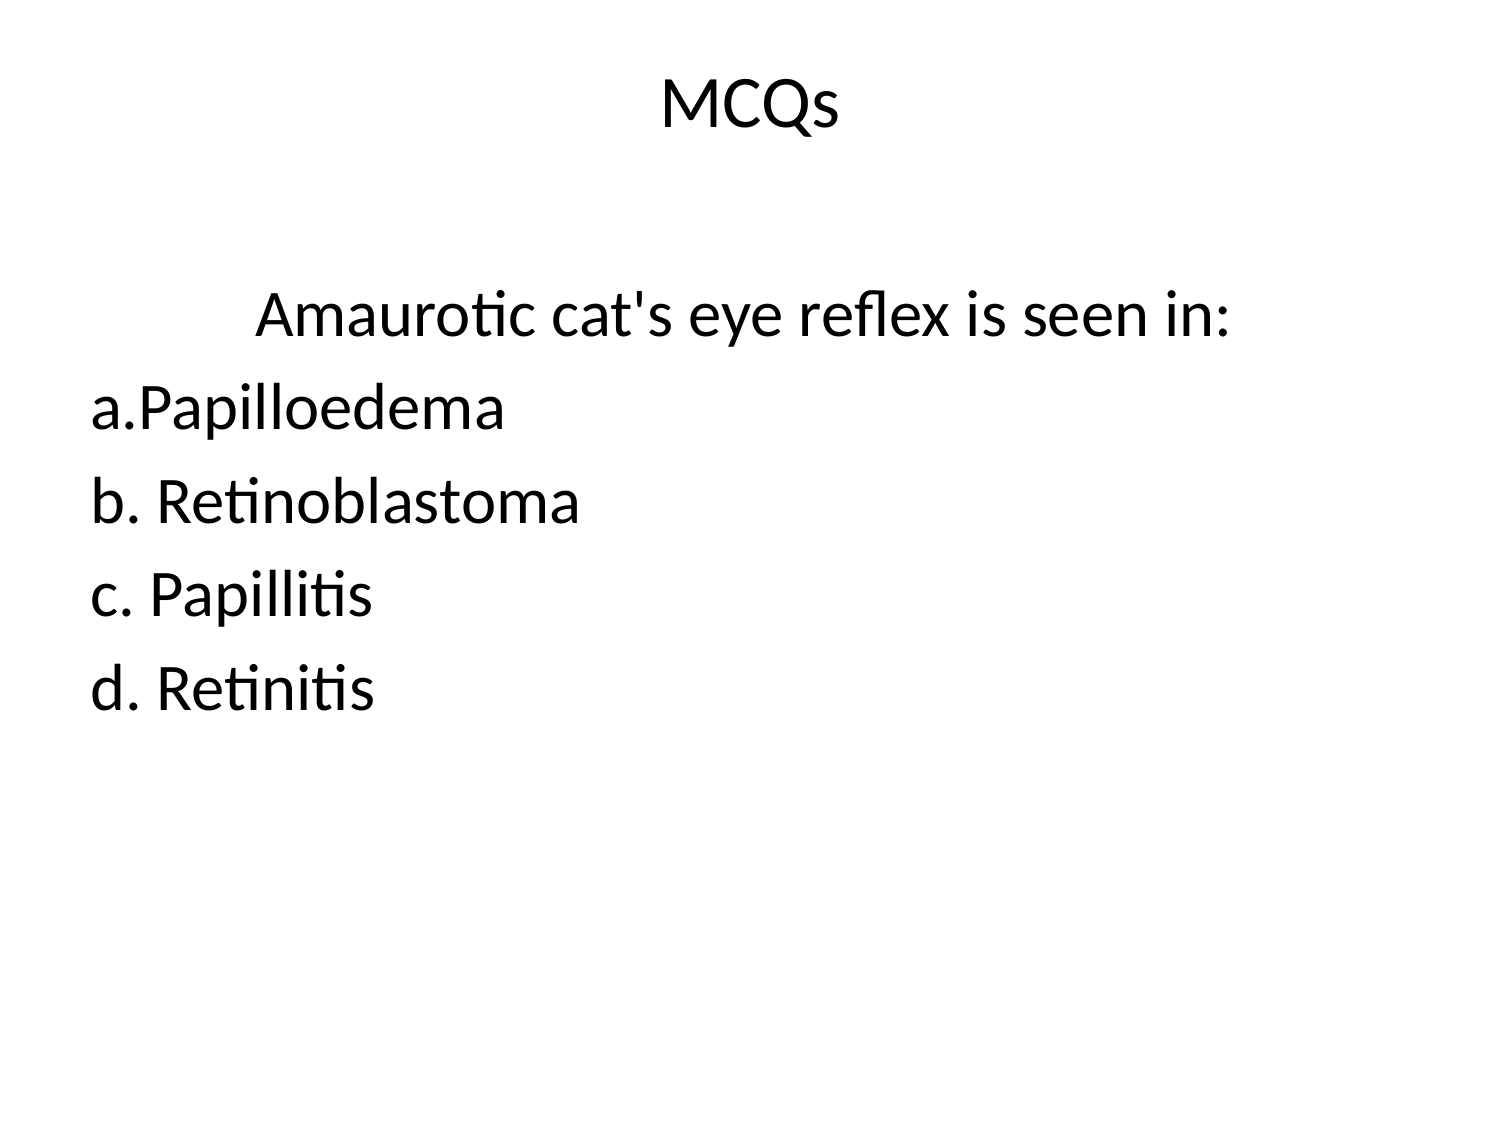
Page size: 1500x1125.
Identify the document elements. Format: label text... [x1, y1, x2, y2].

title MCQs [75, 45, 1425, 150]
list Amaurotic cat's eye reflex is seen in: a.Papilloedema b. Retinoblastoma c. Papillitis d. Retinitis [75, 262, 1425, 1005]
